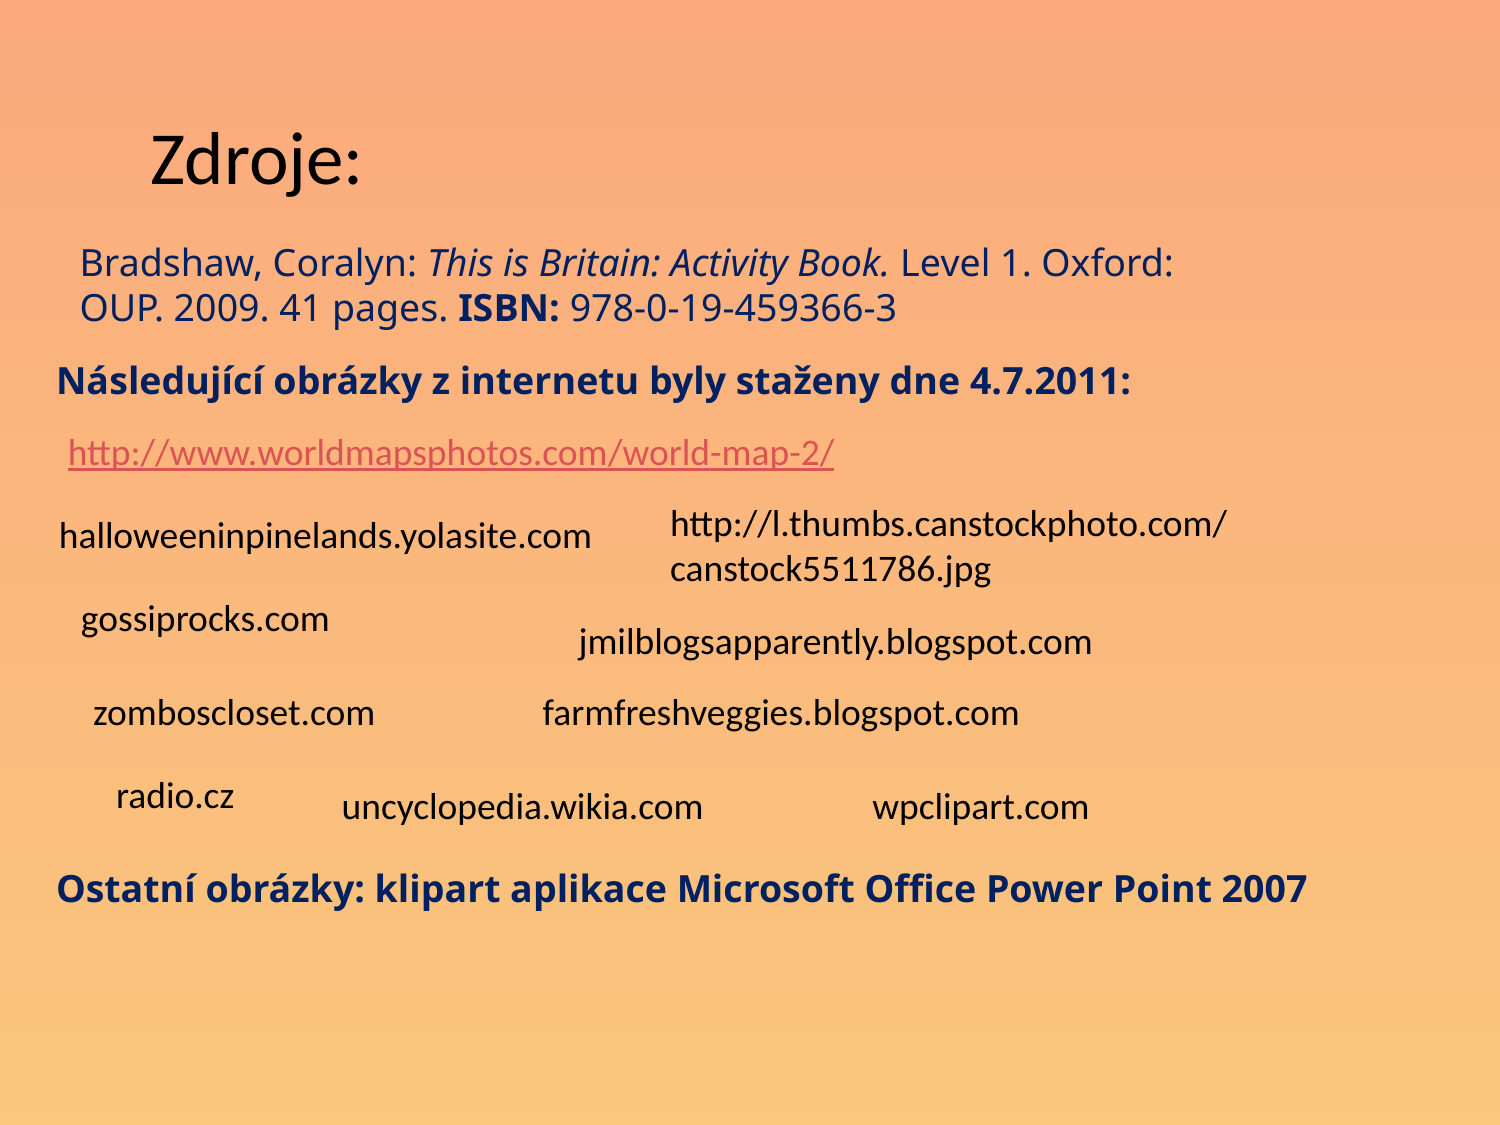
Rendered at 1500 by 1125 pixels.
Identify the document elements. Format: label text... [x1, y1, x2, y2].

text_box farmfreshveggies.blogspot.com [528, 680, 1036, 741]
text_box wpclipart.com [857, 775, 1105, 835]
text_box gossiprocks.com [66, 586, 346, 646]
text_box zomboscloset.com [78, 680, 391, 741]
text_box Ostatní obrázky: klipart aplikace Microsoft Office Power Point 2007 [41, 857, 1471, 918]
text_box http://l.thumbs.canstockphoto.com/canstock5511786.jpg [655, 491, 1406, 597]
text_box Bradshaw, Coralyn: This is Britain: Activity Book. Level 1. Oxford: OUP. 2009. 41 pages. ISBN: 978-0-19-459366-3 [64, 231, 1199, 382]
text_box Následující obrázky z internetu byly staženy dne 4.7.2011: [41, 349, 1176, 410]
text_box uncyclopedia.wikia.com [326, 775, 719, 835]
text_box Zdroje: [135, 101, 1258, 297]
text_box jmilblogsapparently.blogspot.com [563, 609, 1109, 670]
text_box radio.cz [101, 763, 250, 823]
text_box halloweeninpinelands.yolasite.com [44, 503, 608, 564]
text_box http://www.worldmapsphotos.com/world-map-2/ [53, 420, 1031, 481]
